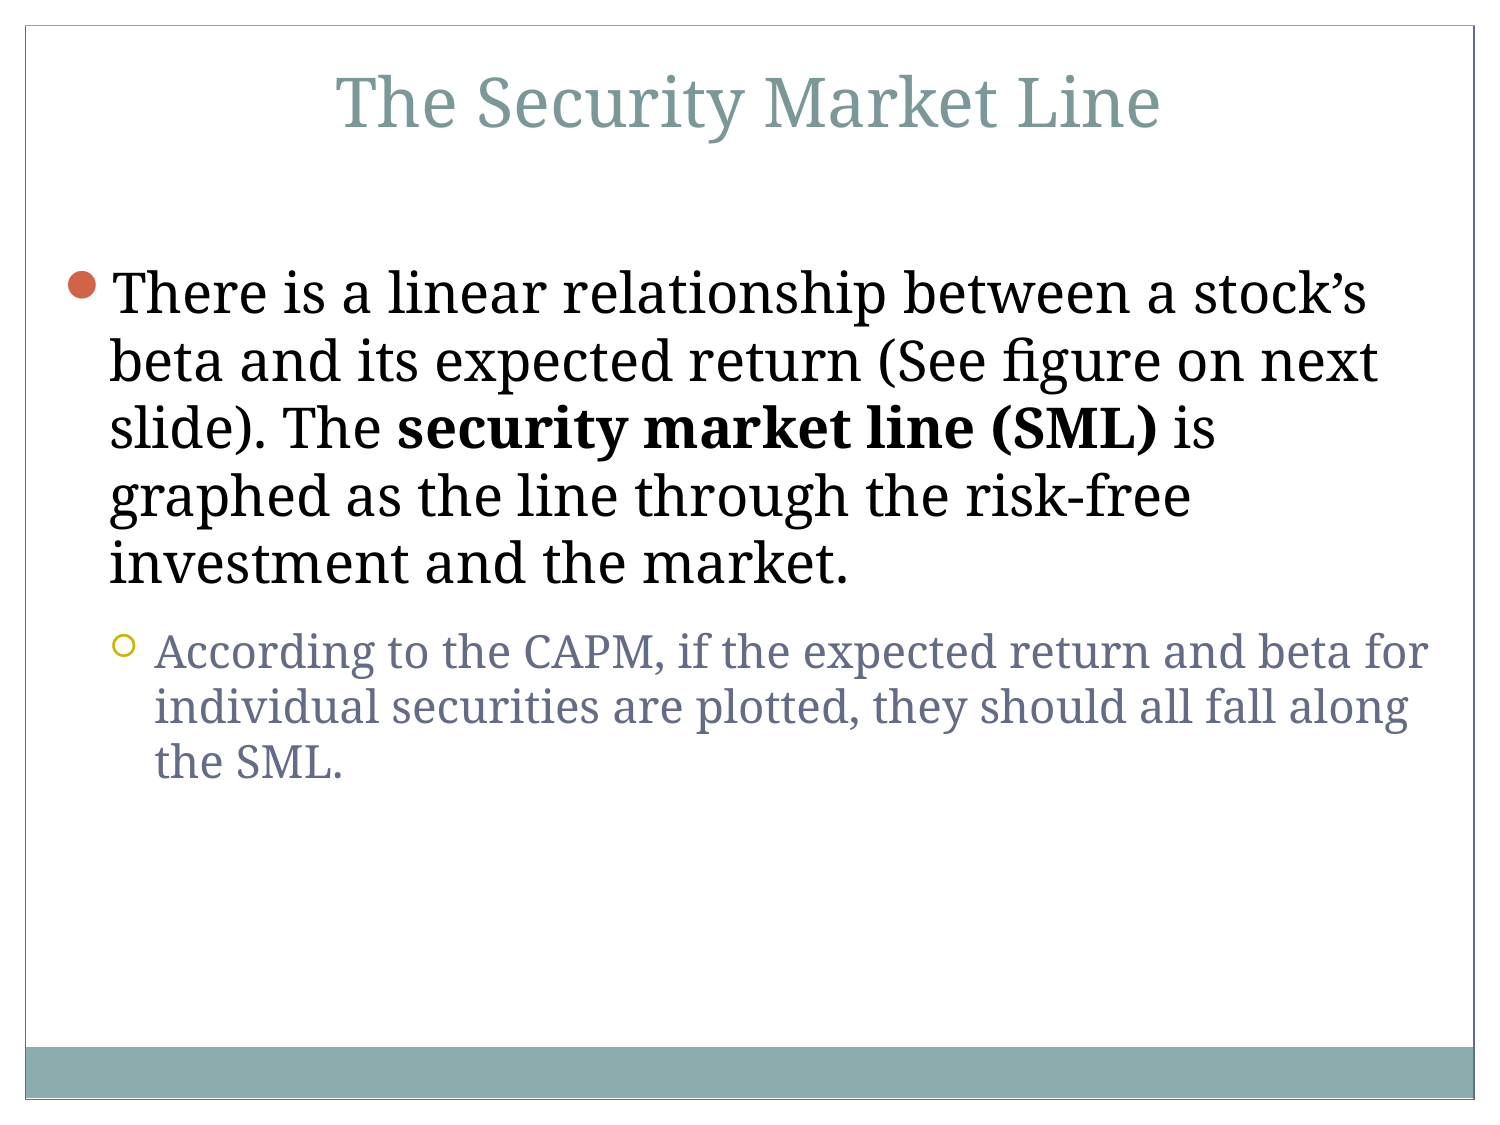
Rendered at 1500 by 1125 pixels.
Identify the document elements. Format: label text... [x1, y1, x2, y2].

title The Security Market Line [49, 37, 1450, 162]
list There is a linear relationship between a stock’s beta and its expected return (See figure on next slide). The security market line (SML) is graphed as the line through the risk-free investment and the market. According to the CAPM, if the expected return and beta for individual securities are plotted, they should all fall along the SML. [49, 249, 1450, 1005]
